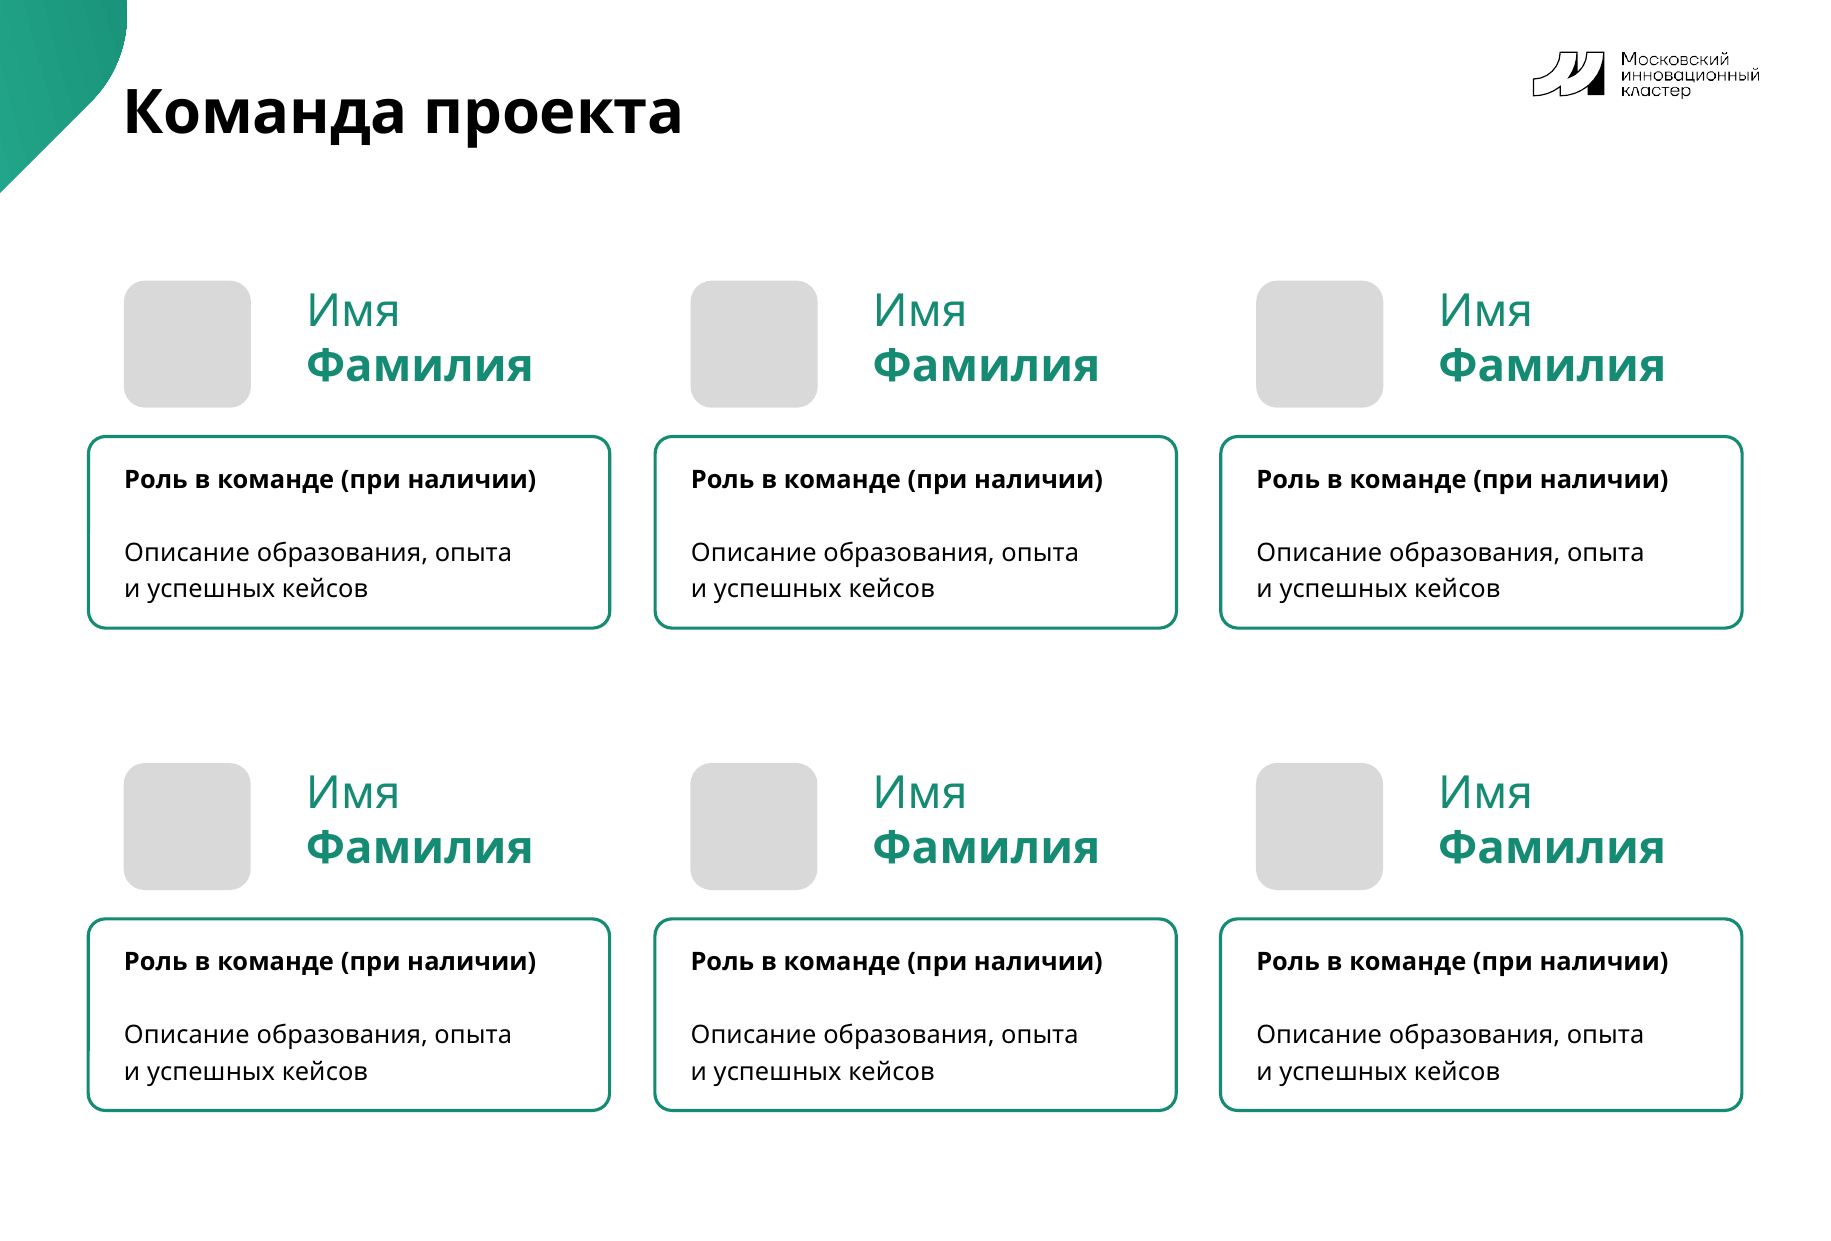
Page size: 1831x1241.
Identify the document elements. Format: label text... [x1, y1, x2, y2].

text_box [1219, 917, 1743, 1112]
text_box [1219, 435, 1744, 630]
text_box [0, 0, 128, 194]
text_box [123, 763, 610, 1087]
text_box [124, 280, 610, 605]
text_box [653, 917, 1178, 1112]
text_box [1256, 280, 1743, 605]
text_box Команда проекта [119, 69, 1462, 146]
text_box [690, 763, 1177, 1087]
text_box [1532, 51, 1759, 99]
text_box [654, 435, 1178, 630]
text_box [1256, 763, 1742, 1087]
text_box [690, 280, 1177, 605]
text_box [87, 917, 611, 1112]
text_box [87, 435, 611, 630]
